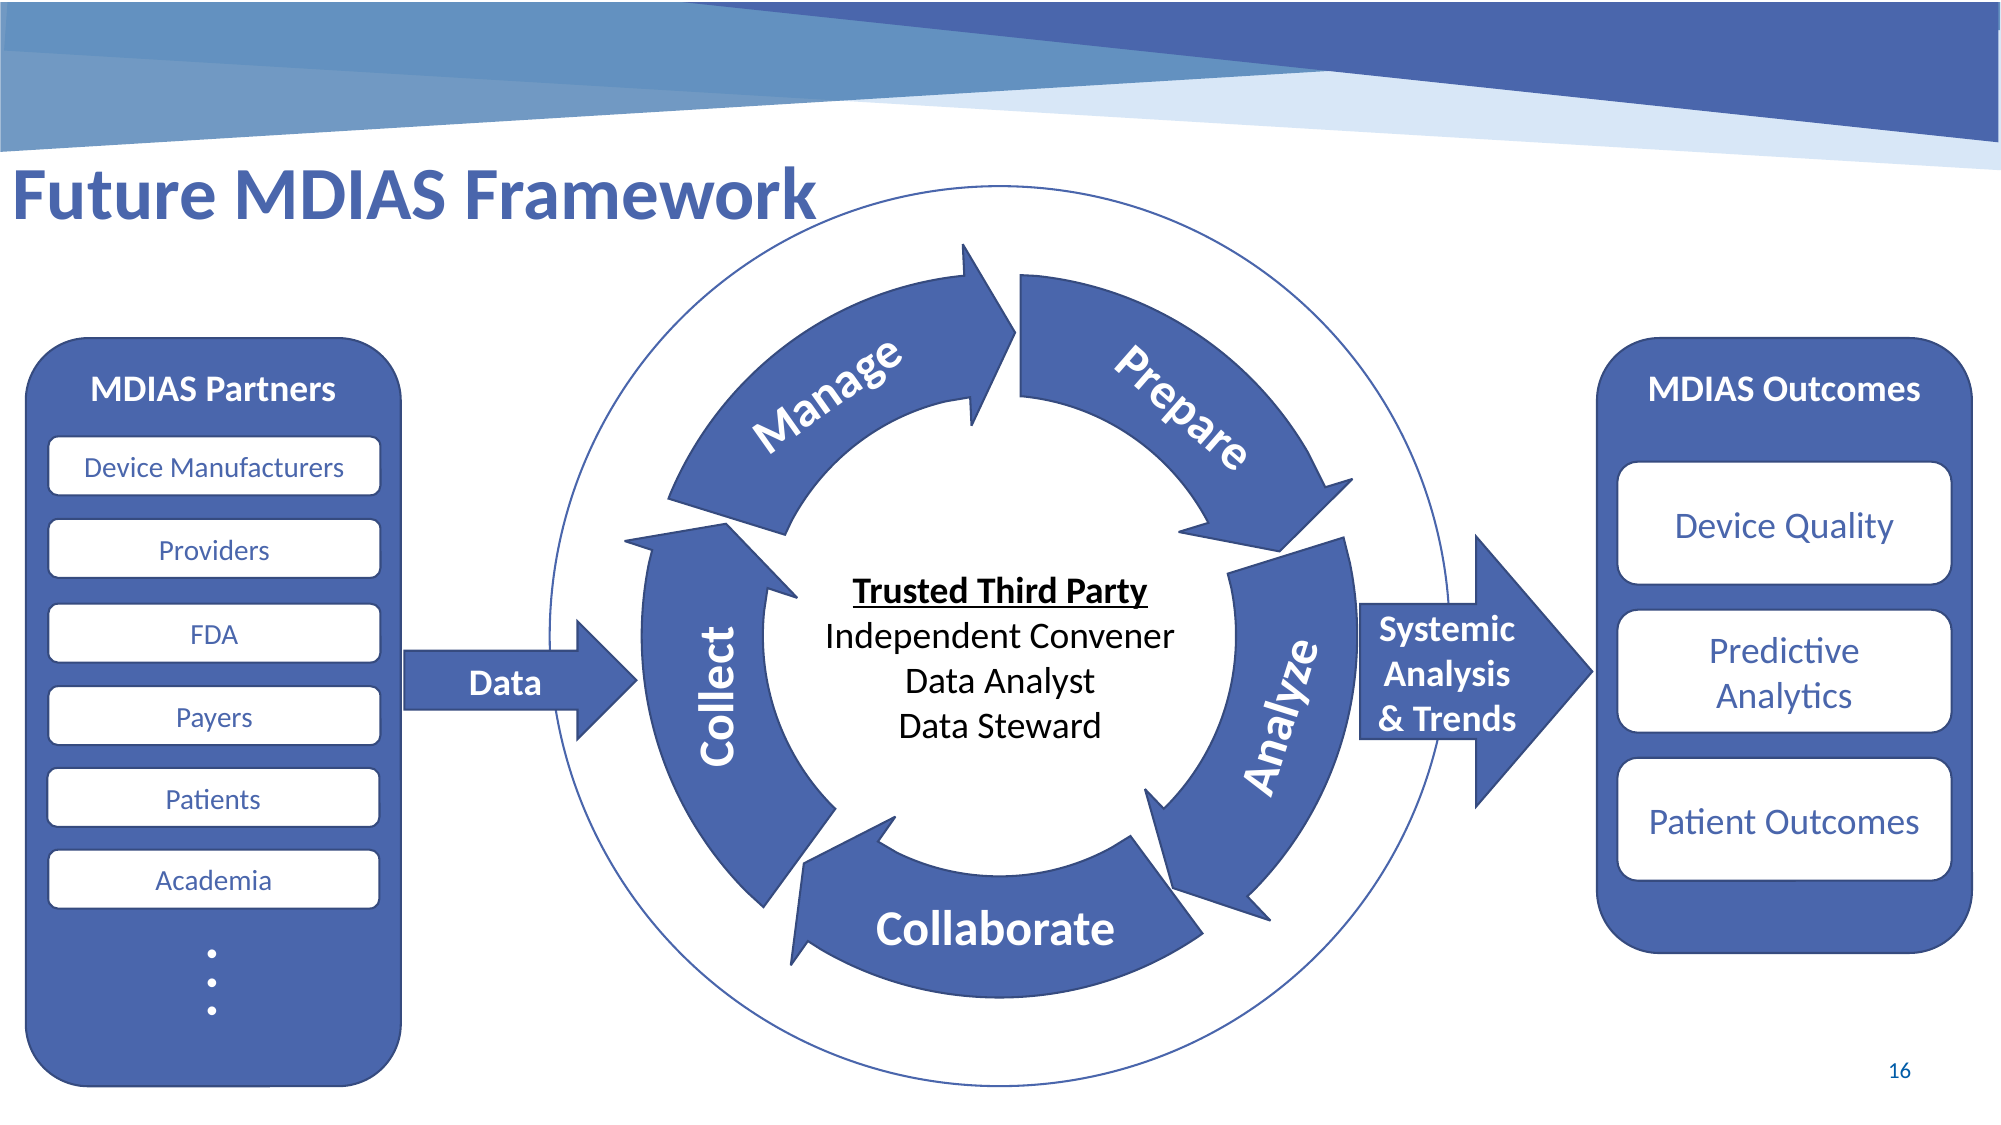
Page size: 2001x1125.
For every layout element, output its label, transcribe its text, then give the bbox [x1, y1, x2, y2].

text_box Systemic Analysis & Trends [1454, 533, 1594, 810]
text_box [1596, 337, 1972, 954]
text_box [549, 186, 1454, 1087]
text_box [25, 338, 401, 1087]
text_box Future MDIAS Framework [0, 147, 840, 244]
text_box Data [403, 649, 549, 711]
